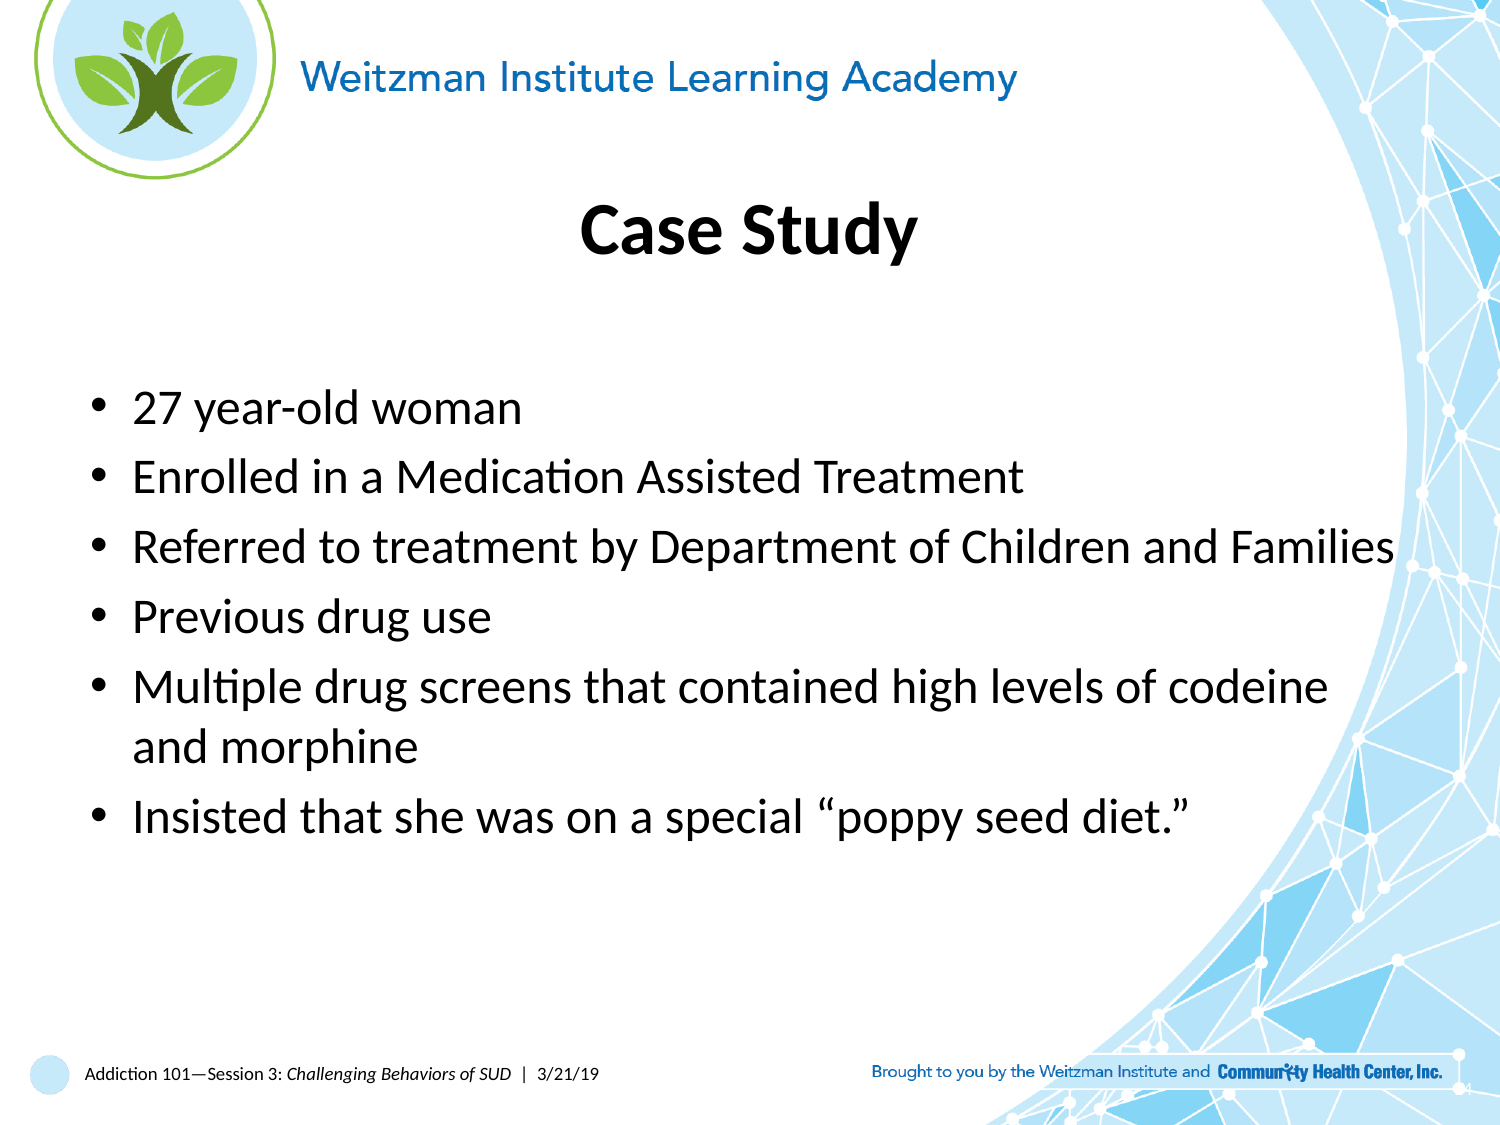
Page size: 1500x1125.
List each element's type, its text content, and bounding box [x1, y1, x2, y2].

picture [0, 0, 1500, 1125]
title Case Study [75, 130, 1425, 319]
slide_number 14 [1137, 1058, 1488, 1119]
list 27 year-old woman Enrolled in a Medication Assisted Treatment Referred to treatment by Department of Children and Families Previous drug use Multiple drug screens that contained high levels of codeine and morphine Insisted that she was on a special “poppy seed diet.” [75, 366, 1425, 956]
text_box Addiction 101—Session 3: Challenging Behaviors of SUD | 3/21/19 [70, 1054, 860, 1092]
